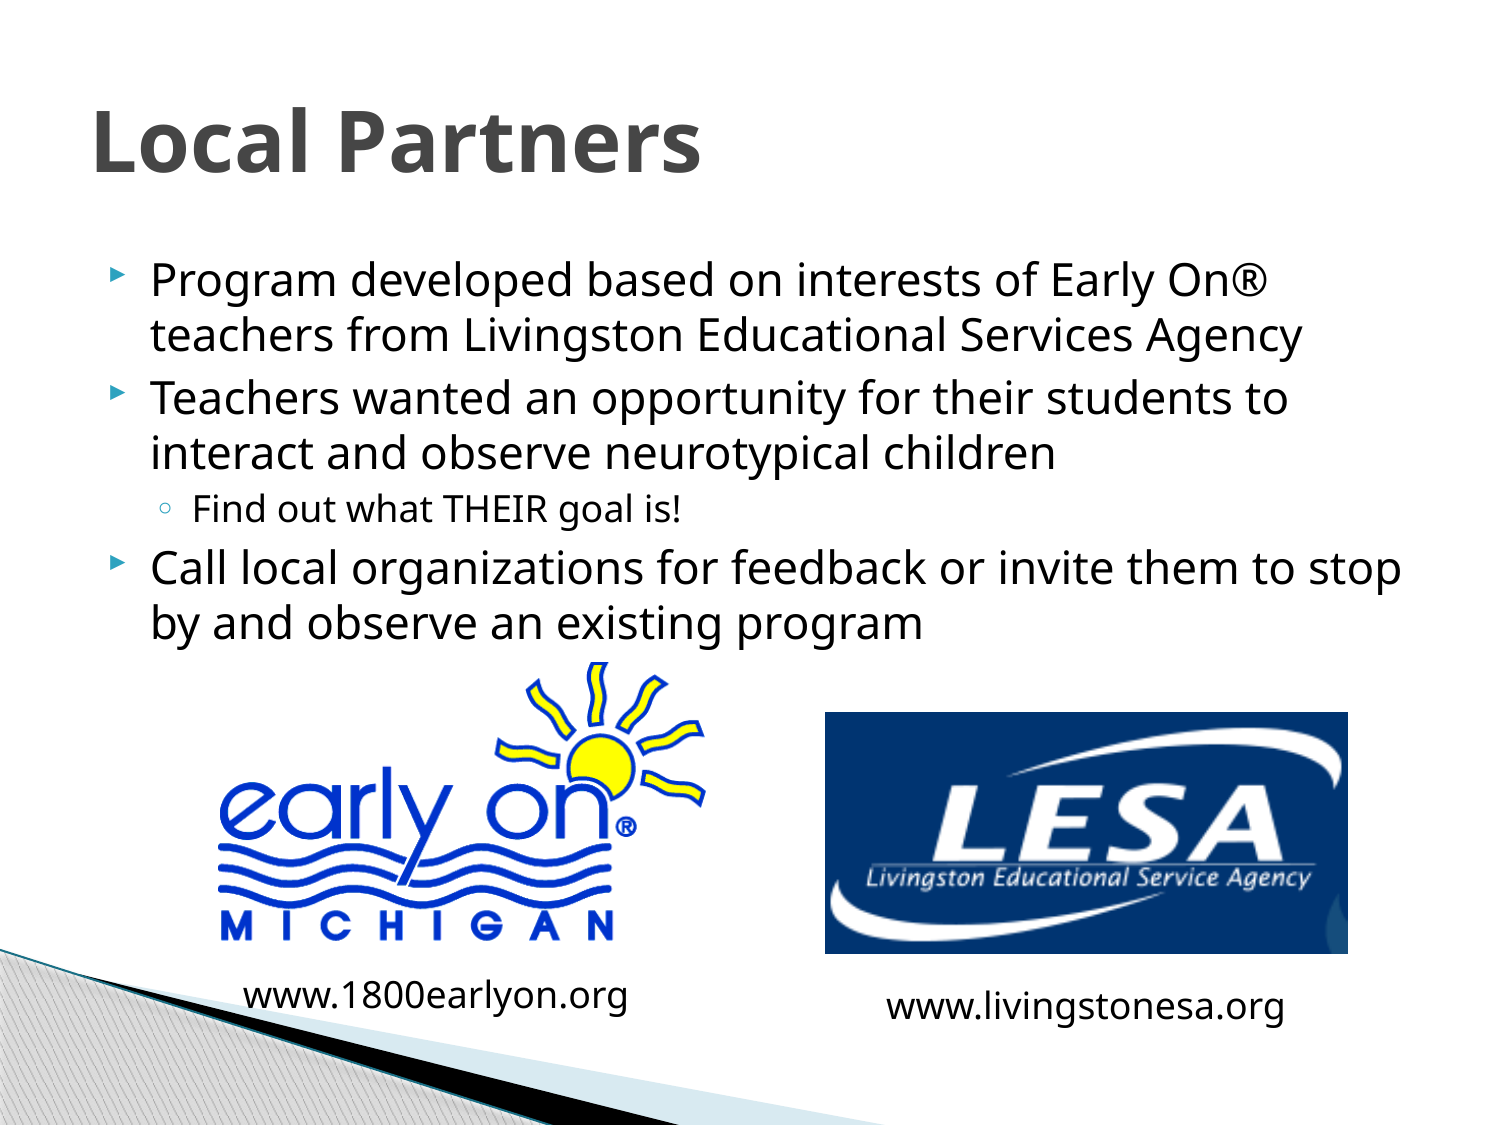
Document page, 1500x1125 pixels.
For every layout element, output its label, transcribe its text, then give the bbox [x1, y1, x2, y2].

text_box www.1800earlyon.org [228, 965, 645, 1024]
text_box www.livingstonesa.org [871, 974, 1302, 1035]
picture [824, 712, 1348, 954]
picture [218, 662, 710, 954]
title Local Partners [75, 45, 1425, 233]
list Program developed based on interests of Early On® teachers from Livingston Educational Services Agency Teachers wanted an opportunity for their students to interact and observe neurotypical children Find out what THEIR goal is! Call local organizations for feedback or invite them to stop by and observe an existing program [75, 243, 1425, 986]
